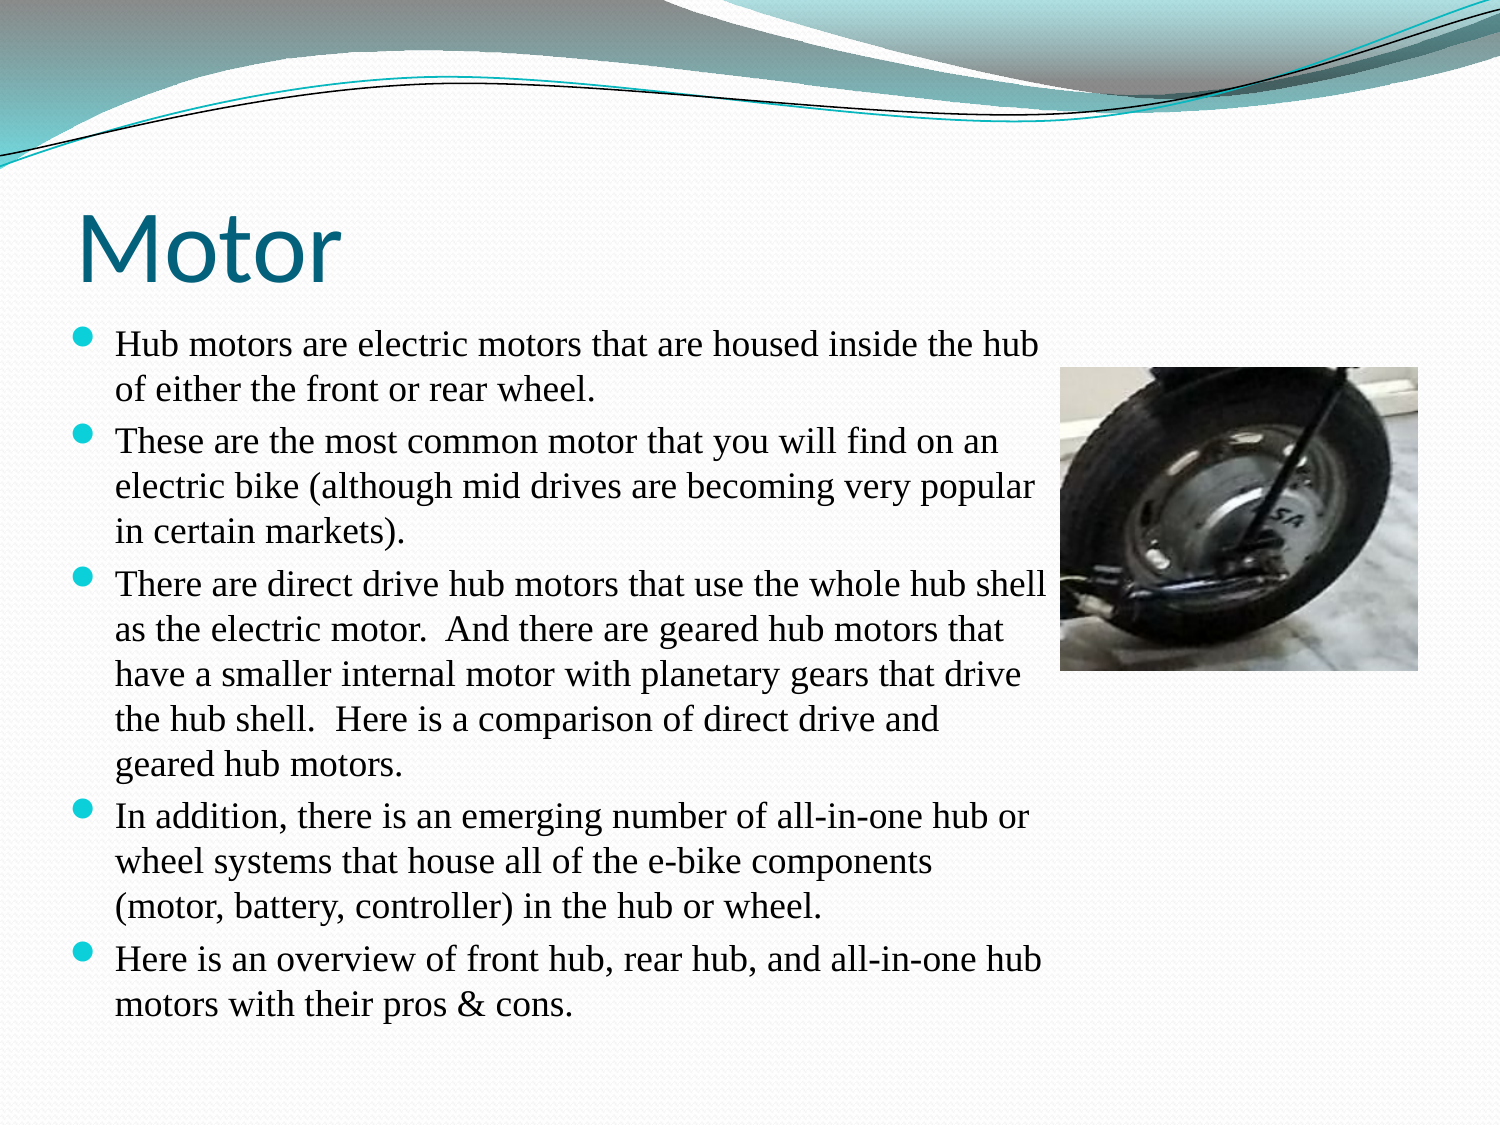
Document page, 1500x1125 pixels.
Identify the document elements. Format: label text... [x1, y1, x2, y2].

title Motor [75, 115, 1425, 303]
picture [1059, 367, 1418, 671]
list Hub motors are electric motors that are housed inside the hub of either the front or rear wheel. These are the most common motor that you will find on an electric bike (although mid drives are becoming very popular in certain markets). There are direct drive hub motors that use the whole hub shell as the electric motor. And there are geared hub motors that have a smaller internal motor with planetary gears that drive the hub shell. Here is a comparison of direct drive and geared hub motors. In addition, there is an emerging number of all-in-one hub or wheel systems that house all of the e-bike components (motor, battery, controller) in the hub or wheel. Here is an overview of front hub, rear hub, and all-in-one hub motors with their pros & cons. [54, 311, 1064, 1045]
